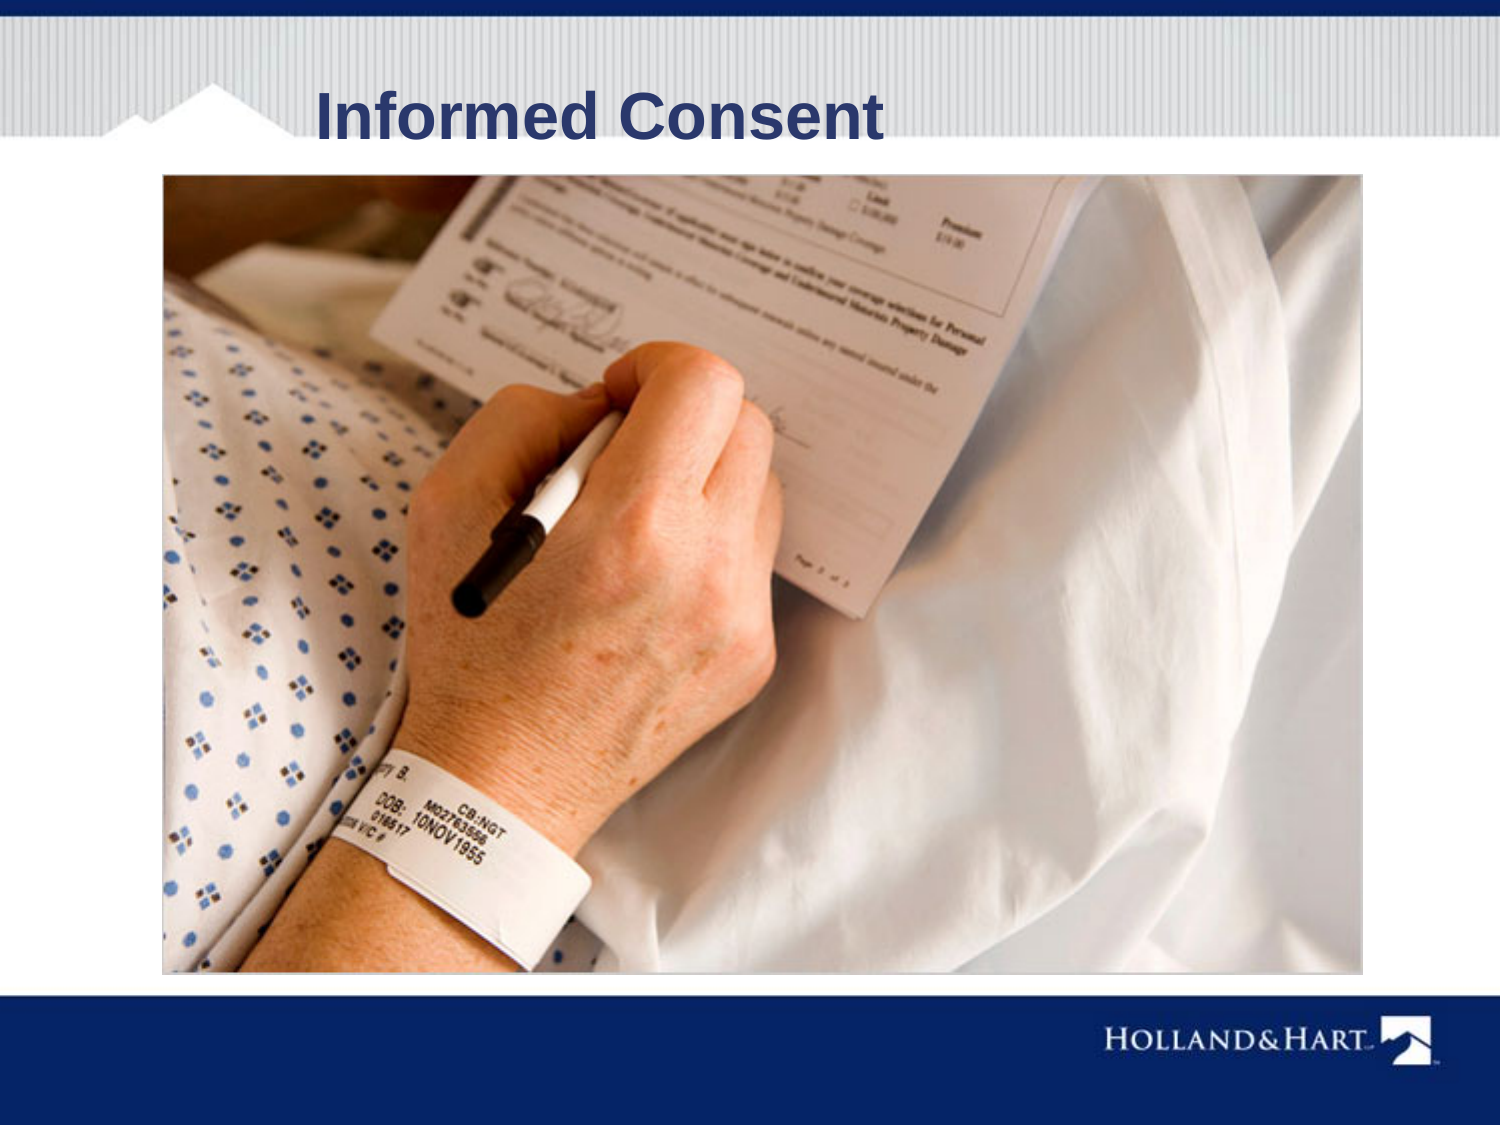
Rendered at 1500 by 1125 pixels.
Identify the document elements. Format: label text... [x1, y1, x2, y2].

title Informed Consent [299, 24, 1063, 173]
picture [0, 0, 1500, 1125]
